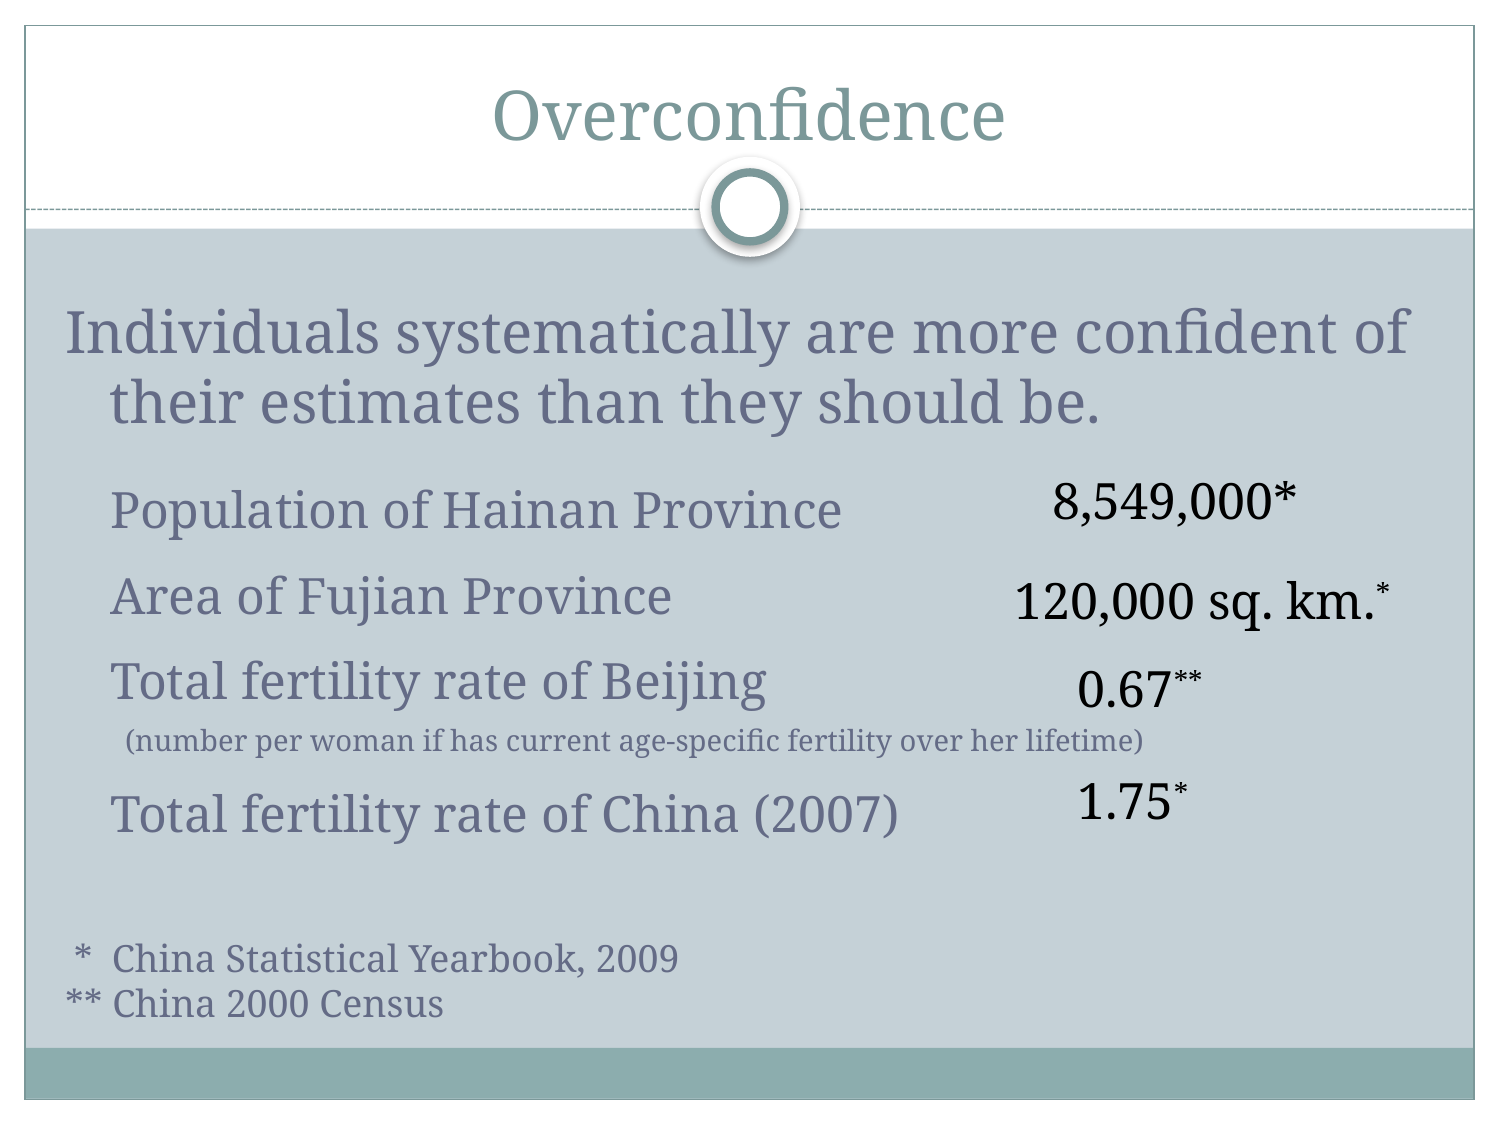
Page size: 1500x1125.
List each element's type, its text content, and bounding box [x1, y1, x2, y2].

title Overconfidence [49, 37, 1450, 163]
text_box 8,549,000* [1037, 462, 1363, 538]
text_box 120,000 sq. km.* [999, 562, 1438, 638]
list Individuals systematically are more confident of their estimates than they should be. Population of Hainan Province Area of Fujian Province Total fertility rate of Beijing (number per woman if has current age-specific fertility over her lifetime) Total fertility rate of China (2007) * China Statistical Yearbook, 2009 ** China 2000 Census [49, 287, 1446, 1075]
text_box 0.67** [1062, 649, 1350, 725]
text_box 1.75* [1062, 762, 1238, 838]
